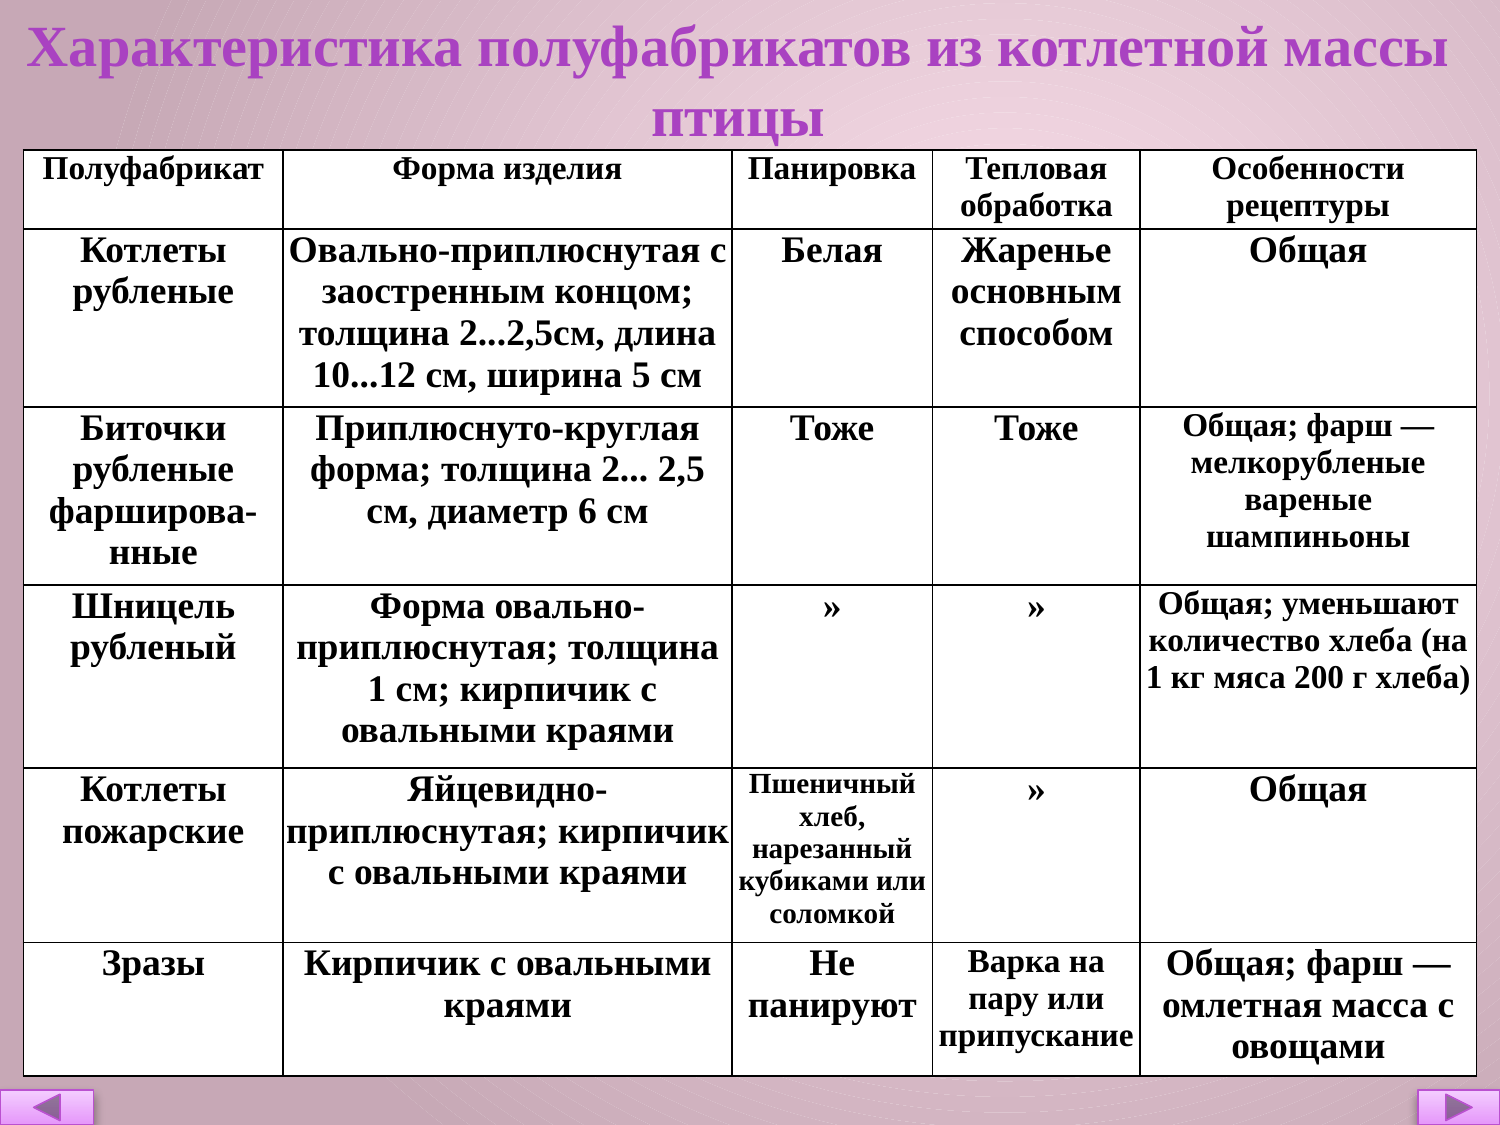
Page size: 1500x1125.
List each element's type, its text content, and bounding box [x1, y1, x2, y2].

table_cell Общая; фарш — омлетная масса с овощами [1141, 943, 1476, 1075]
table_cell Общая; фарш — мелкорубленые вареные шампиньоны [1141, 408, 1476, 584]
table_cell Овально-приплюснутая с заост­ренным концом; толщина 2...2,5см, длина 10...12 см, ширина 5 см [284, 230, 731, 406]
table_cell Биточки рубленые фарширова-нные [24, 408, 282, 584]
table_cell Зразы [24, 943, 282, 1075]
table_cell Варка на пару или припускание [933, 943, 1139, 1075]
table_cell Форма овально-приплюснутая; толщина 1 см; кирпичик с овальными краями [284, 586, 731, 767]
table_cell Жаренье основным способом [933, 230, 1139, 406]
text_box Характеристика полуфабрикатов из котлетной массы птицы [0, 1, 1477, 226]
table_cell Тоже [933, 408, 1139, 584]
table_cell » [933, 769, 1139, 942]
table_cell Шницель рубленый [24, 586, 282, 767]
table_cell Яйцевидно-приплюснутая; кирпичик с овальными краями [284, 769, 731, 942]
table_cell » [733, 586, 932, 767]
table_cell » [933, 586, 1139, 767]
table_cell Белая [733, 230, 932, 406]
text_box [1417, 1089, 1500, 1125]
table_cell Общая [1141, 230, 1476, 406]
table_cell Пшеничный хлеб, нарезанный куби­ками или соломкой [733, 769, 932, 942]
table_cell Котлеты пожарские [24, 769, 282, 942]
table_cell Приплюснуто-круглая форма; толщина 2... 2,5 см, диаметр 6 см [284, 408, 731, 584]
table_cell Общая; уменьшают количество хлеба (на 1 кг мяса 200 г хлеба) [1141, 586, 1476, 767]
table_cell Общая [1141, 769, 1476, 942]
table_cell Котлеты рубленые [24, 230, 282, 406]
table_cell Кирпичик с овальными краями [284, 943, 731, 1075]
text_box [0, 1089, 94, 1125]
table_cell Тоже [733, 408, 932, 584]
table_cell Не панируют [733, 943, 932, 1075]
